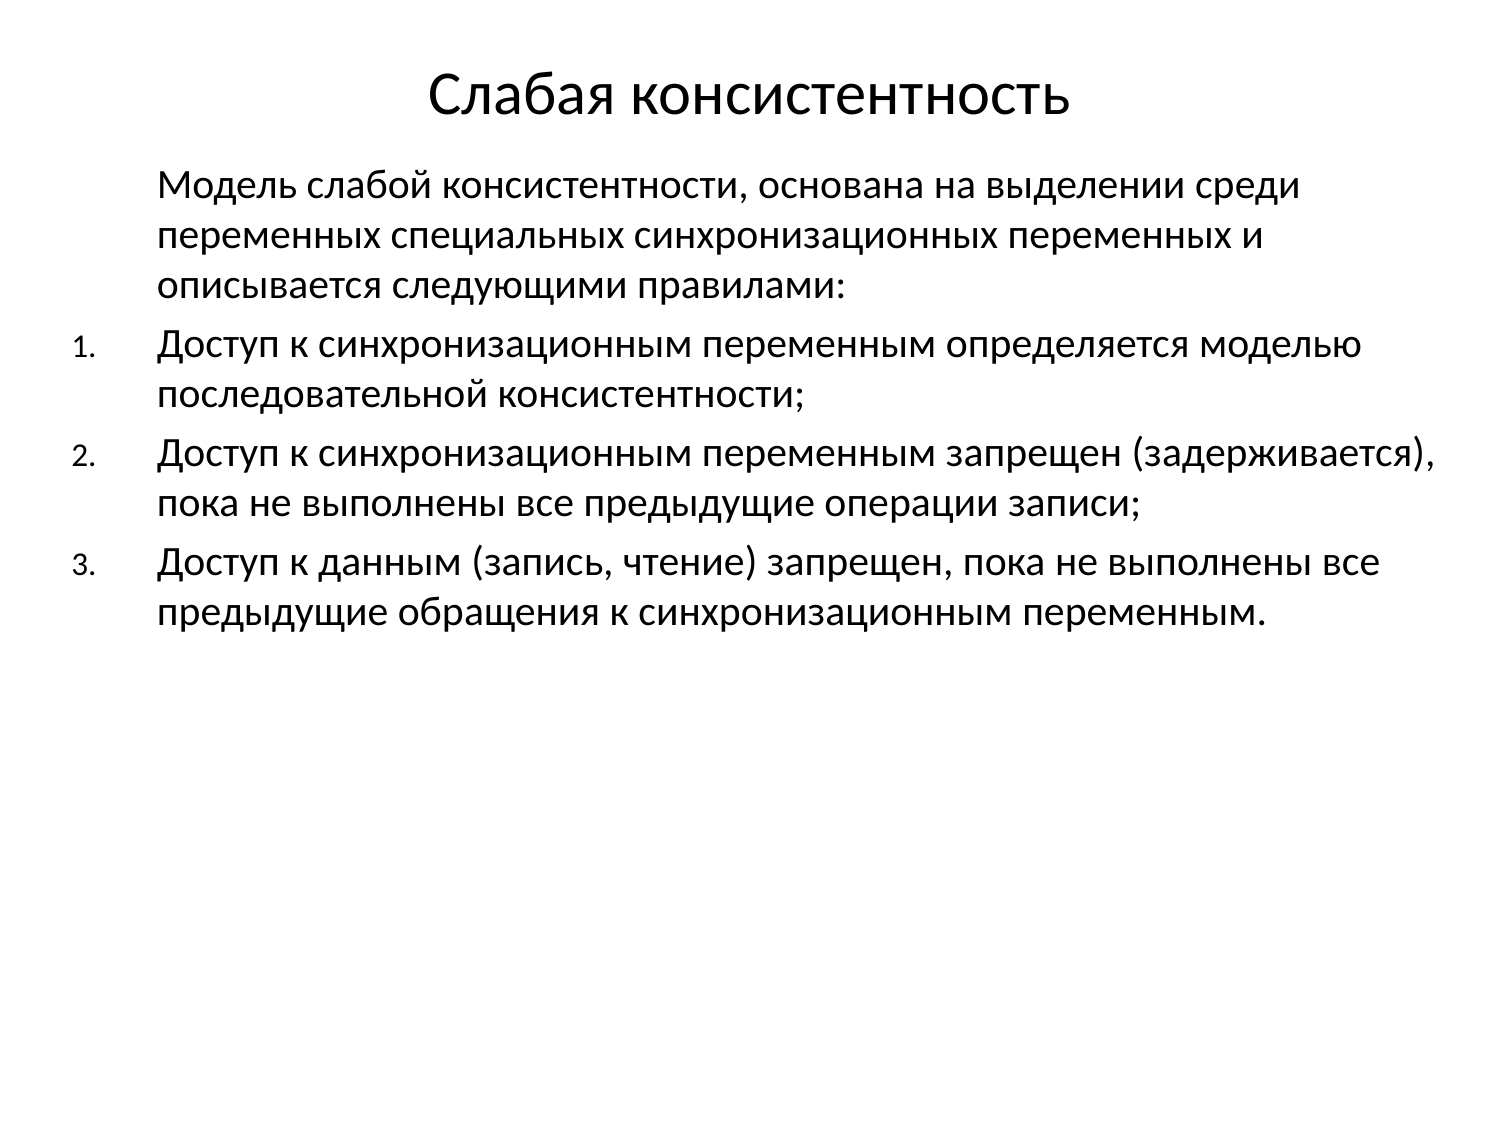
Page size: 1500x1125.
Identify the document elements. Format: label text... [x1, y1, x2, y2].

text_box Модель слабой консистентности, основана на выделении среди переменных специальных синхронизационных переменных и описывается следующими правилами: Доступ к синхронизационным переменным определяется моделью последовательной консистентности; Доступ к синхронизационным переменным запрещен (задерживается), пока не выполнены все предыдущие операции записи; Доступ к данным (запись, чтение) запрещен, пока не выполнены все предыдущие обращения к синхронизационным переменным. [56, 149, 1471, 1012]
title Слабая консистентность [53, 0, 1447, 183]
